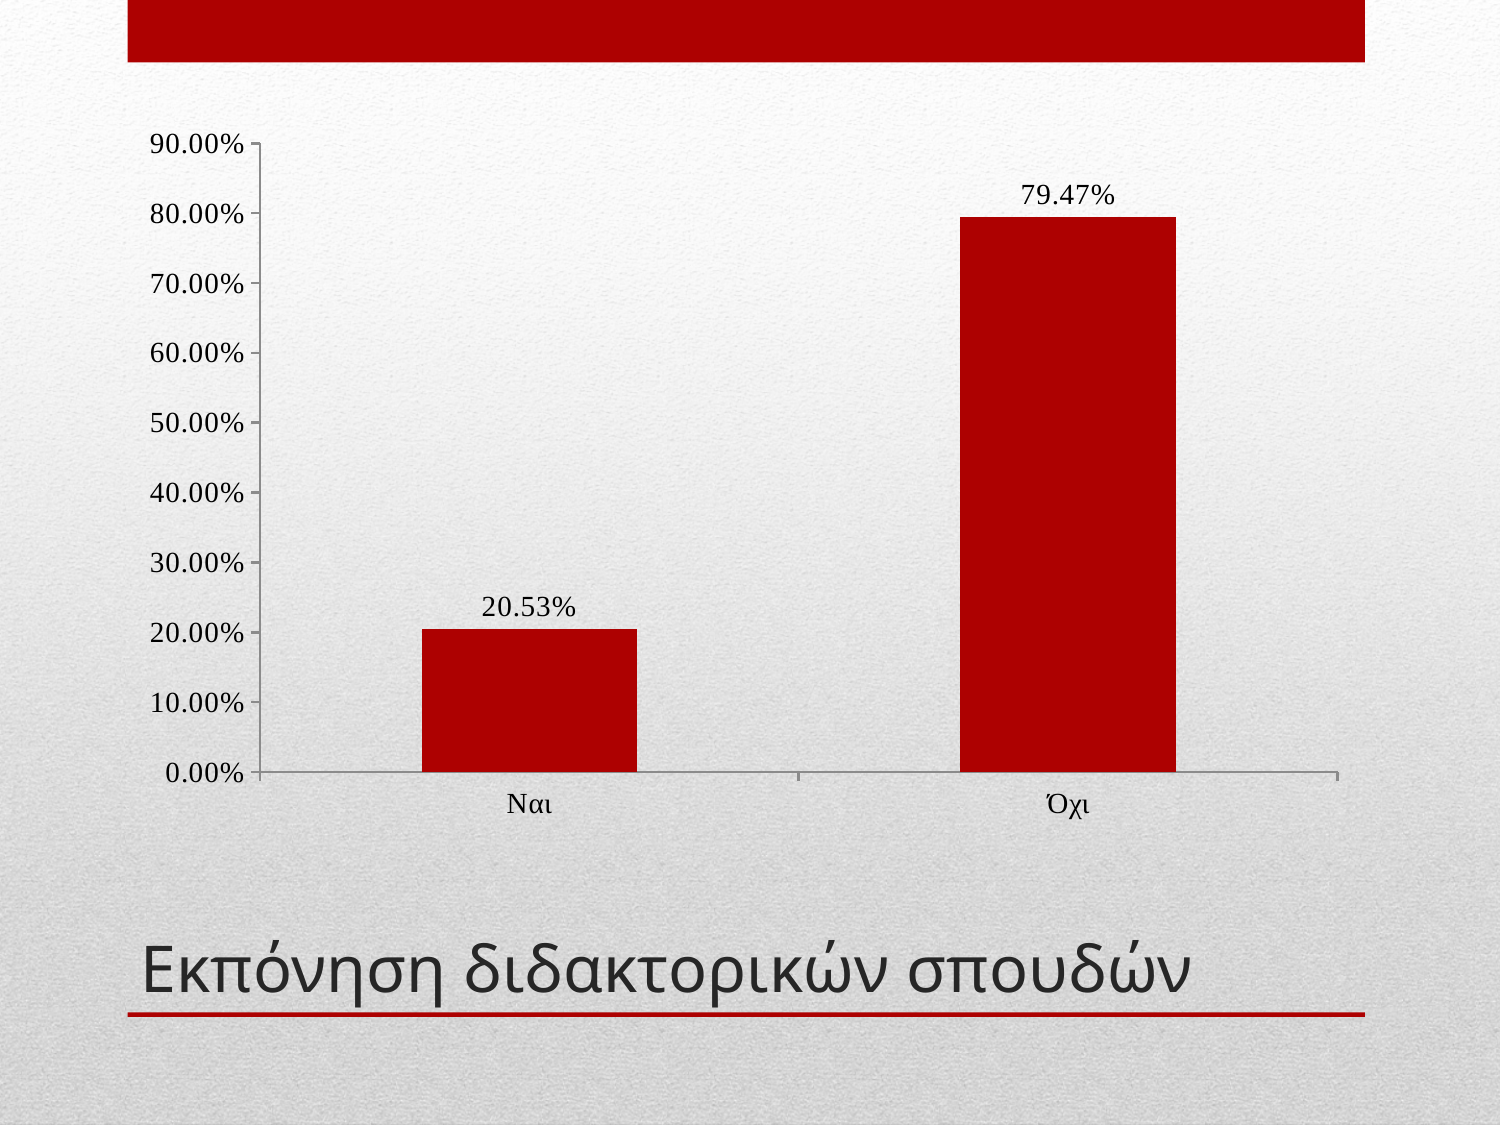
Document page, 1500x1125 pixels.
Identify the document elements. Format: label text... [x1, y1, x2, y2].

chart [124, 111, 1364, 835]
title Εκπόνηση διδακτορικών σπουδών [125, 846, 1238, 1013]
